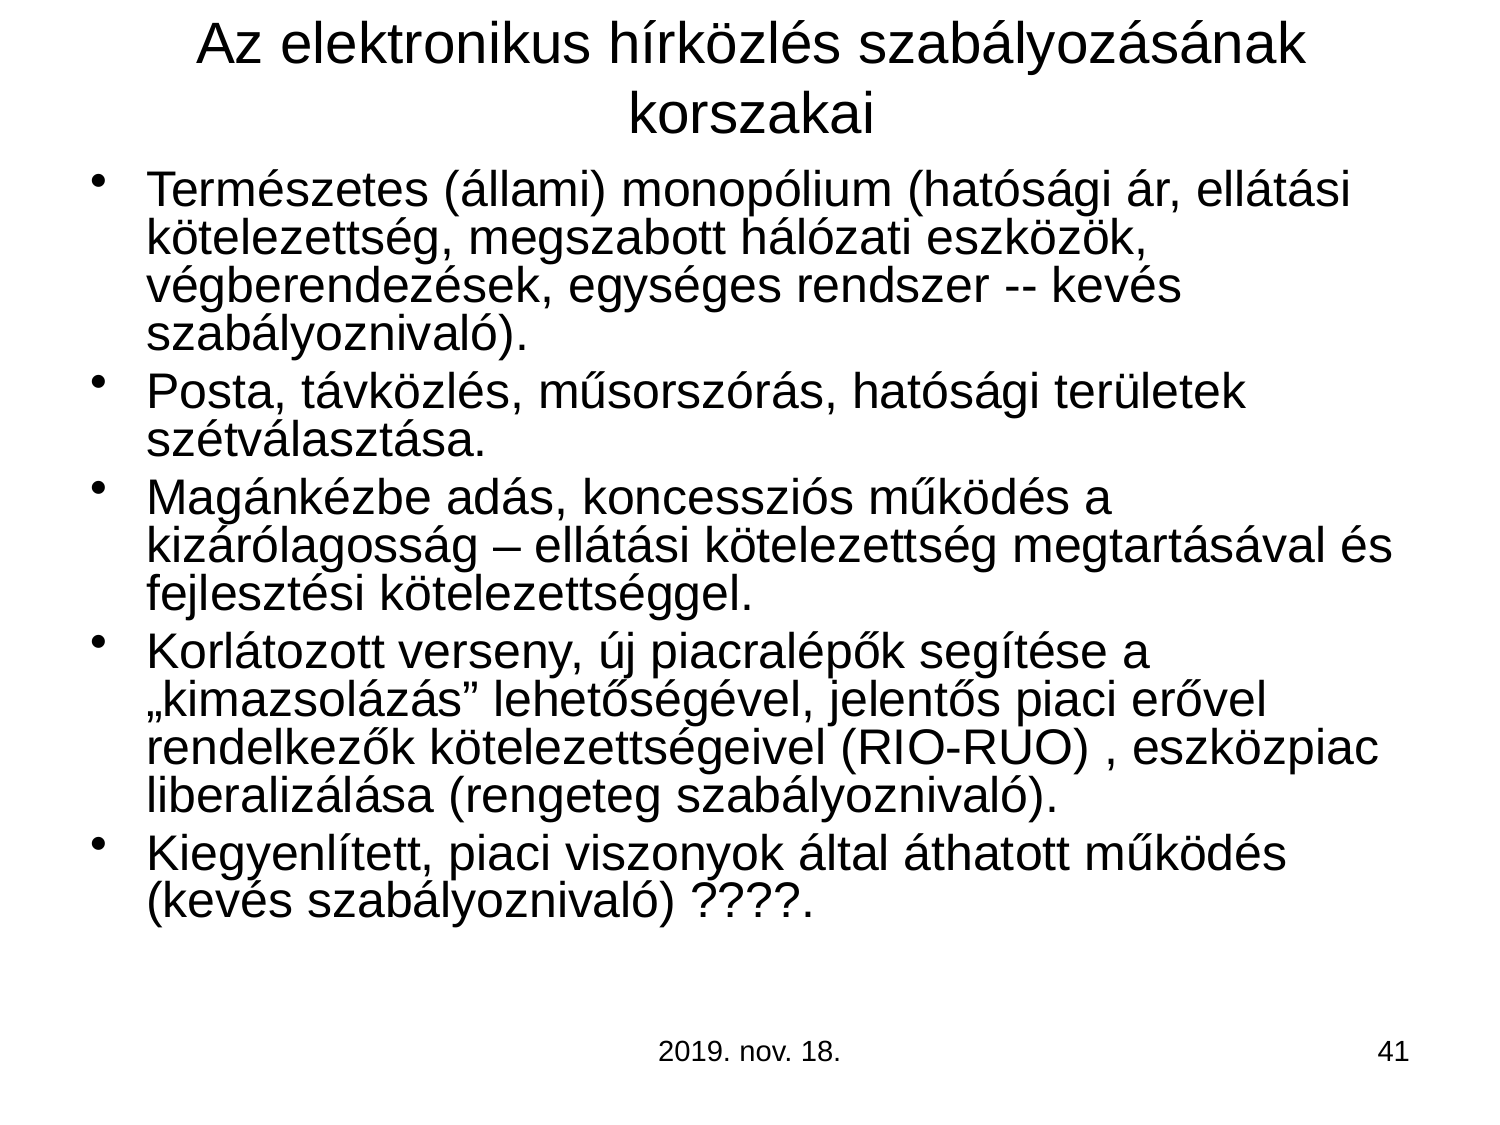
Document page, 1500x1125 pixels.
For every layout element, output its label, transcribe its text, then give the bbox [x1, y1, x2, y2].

title Az elektronikus hírközlés szabályozásának korszakai [76, 0, 1427, 152]
list Természetes (állami) monopólium (hatósági ár, ellátási kötelezettség, megszabott hálózati eszközök, végberendezések, egységes rendszer -- kevés szabályoznivaló). Posta, távközlés, műsorszórás, hatósági területek szétválasztása. Magánkézbe adás, koncessziós működés a kizárólagosság – ellátási kötelezettség megtartásával és fejlesztési kötelezettséggel. Korlátozott verseny, új piacralépők segítése a „kimazsolázás” lehetőségével, jelentős piaci erővel rendelkezők kötelezettségeivel (RIO-RUO) , eszközpiac liberalizálása (rengeteg szabályoznivaló). Kiegyenlített, piaci viszonyok által áthatott működés (kevés szabályoznivaló) ????. [75, 160, 1425, 1005]
footer 2019. nov. 18. [512, 1024, 988, 1103]
slide_number 41 [1074, 1024, 1426, 1103]
